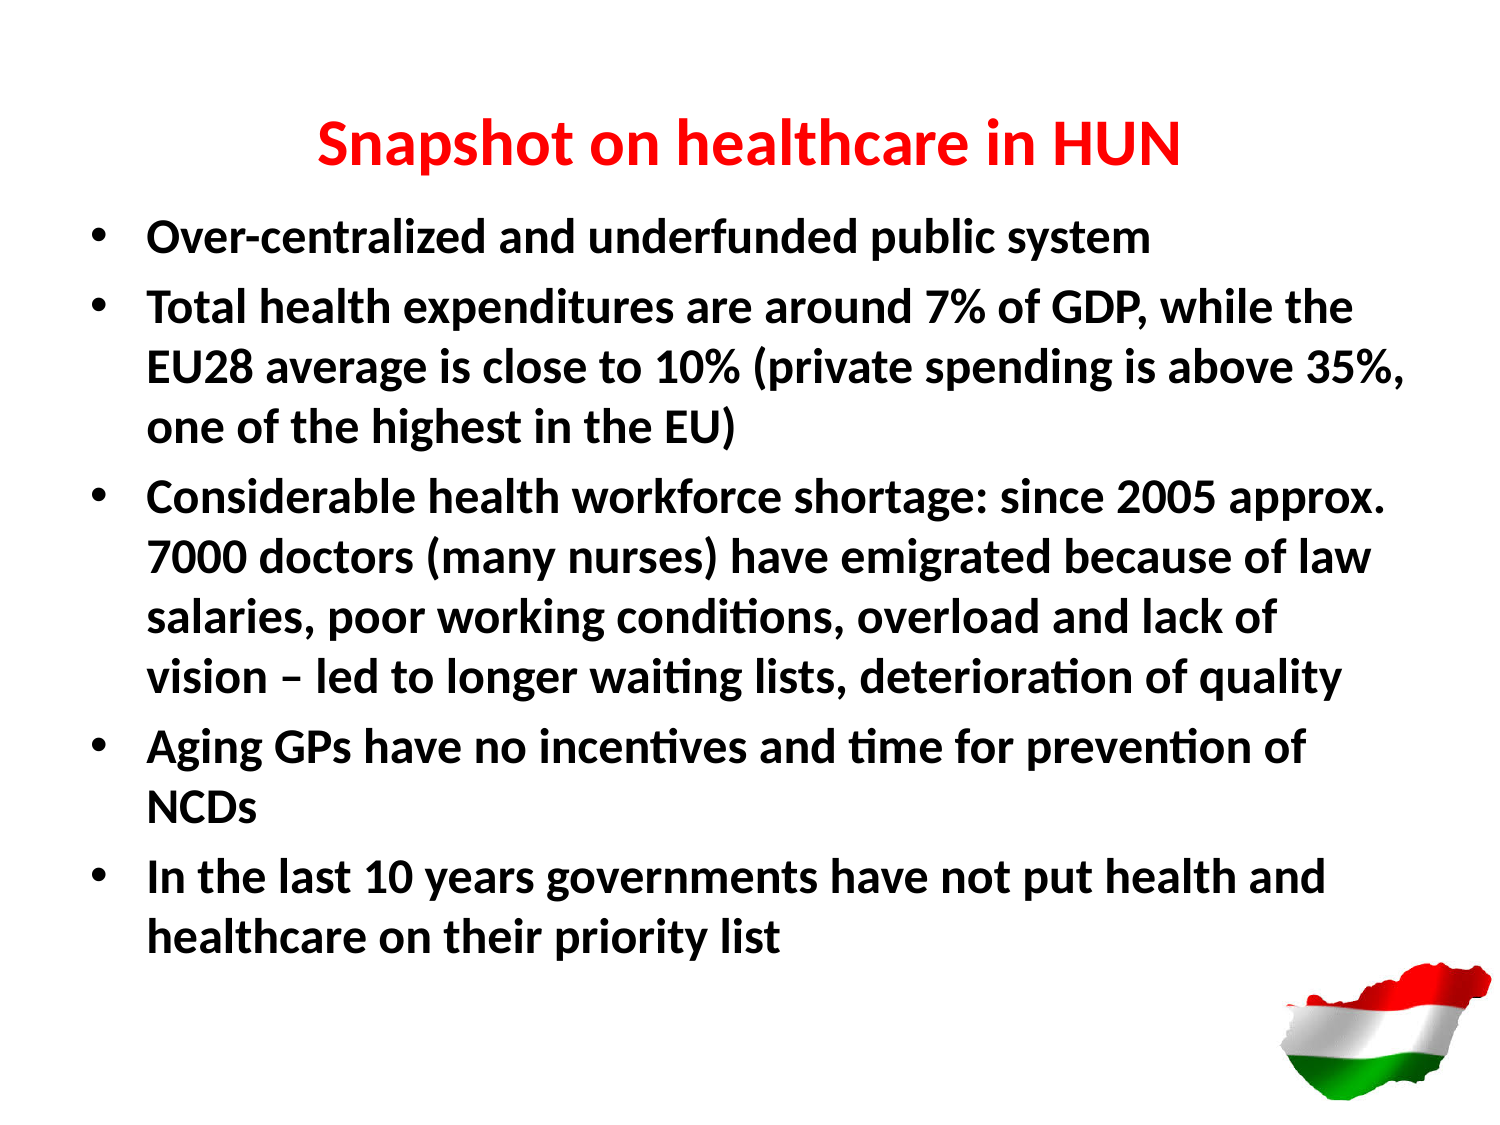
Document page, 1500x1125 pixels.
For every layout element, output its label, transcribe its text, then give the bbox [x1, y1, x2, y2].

list Over-centralized and underfunded public system Total health expenditures are around 7% of GDP, while the EU28 average is close to 10% (private spending is above 35%, one of the highest in the EU) Considerable health workforce shortage: since 2005 approx. 7000 doctors (many nurses) have emigrated because of law salaries, poor working conditions, overload and lack of vision – led to longer waiting lists, deterioration of quality Aging GPs have no incentives and time for prevention of NCDs In the last 10 years governments have not put health and healthcare on their priority list [75, 196, 1425, 1005]
picture [1269, 960, 1495, 1101]
title Snapshot on healthcare in HUN [75, 45, 1425, 196]
